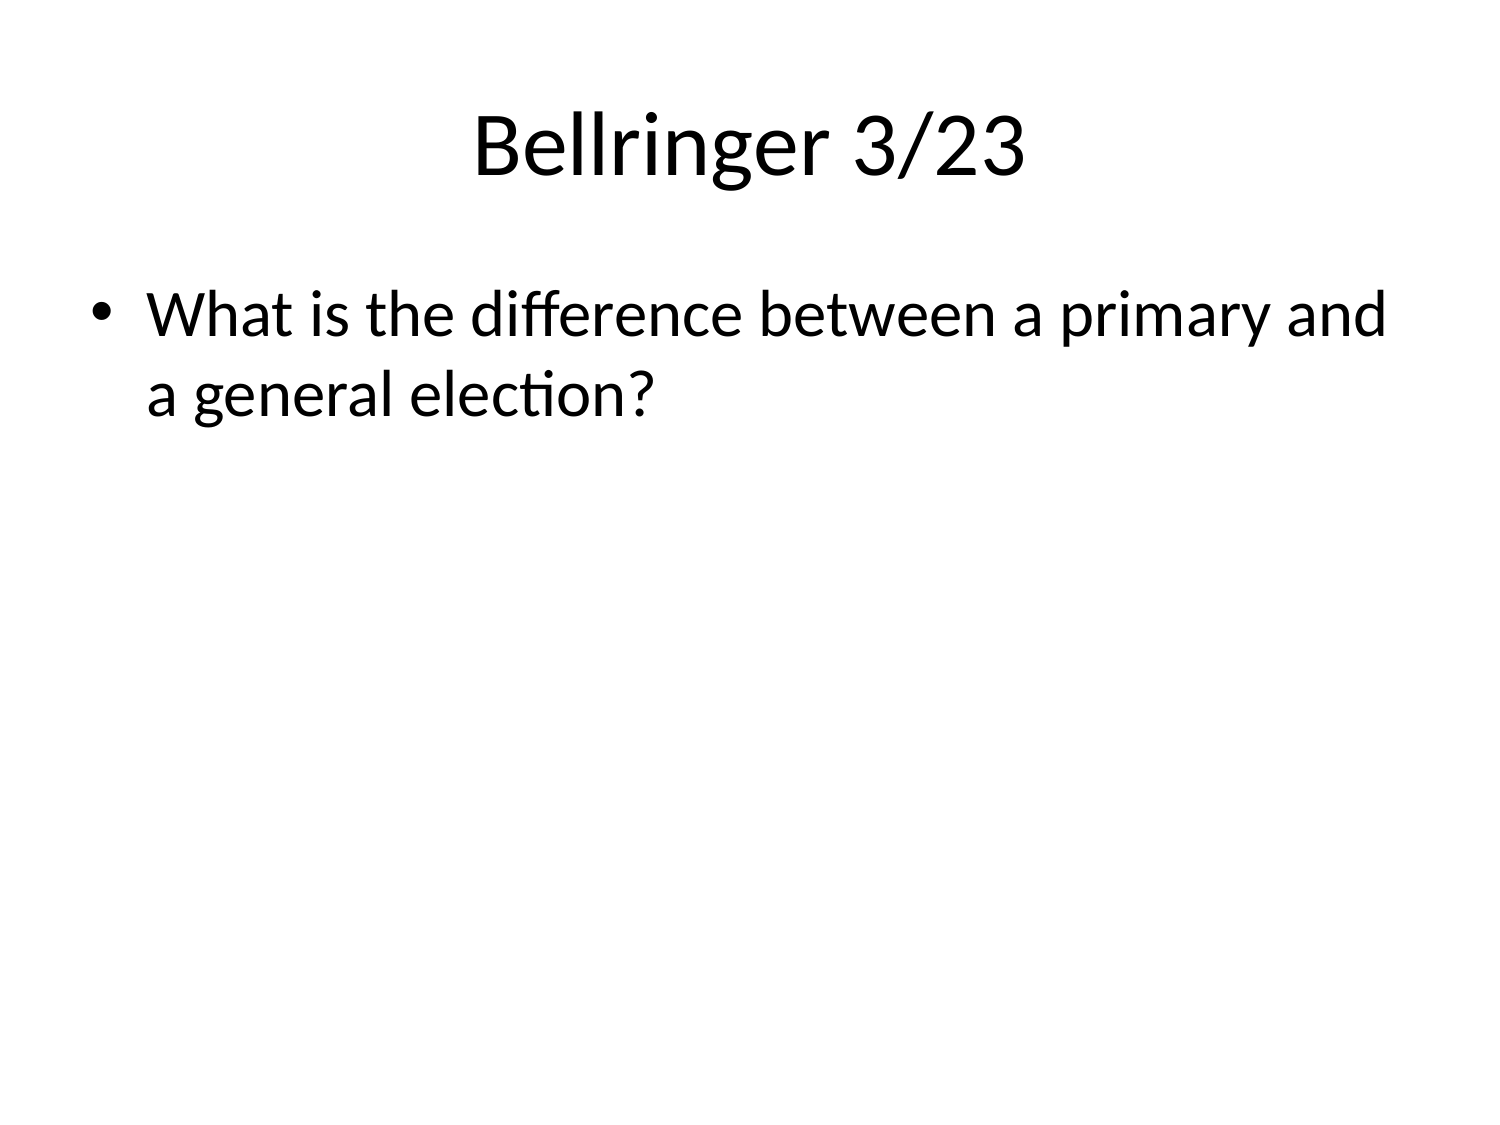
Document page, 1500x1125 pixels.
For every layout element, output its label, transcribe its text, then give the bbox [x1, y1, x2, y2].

title Bellringer 3/23 [75, 45, 1425, 233]
list What is the difference between a primary and a general election? [75, 262, 1425, 1005]
